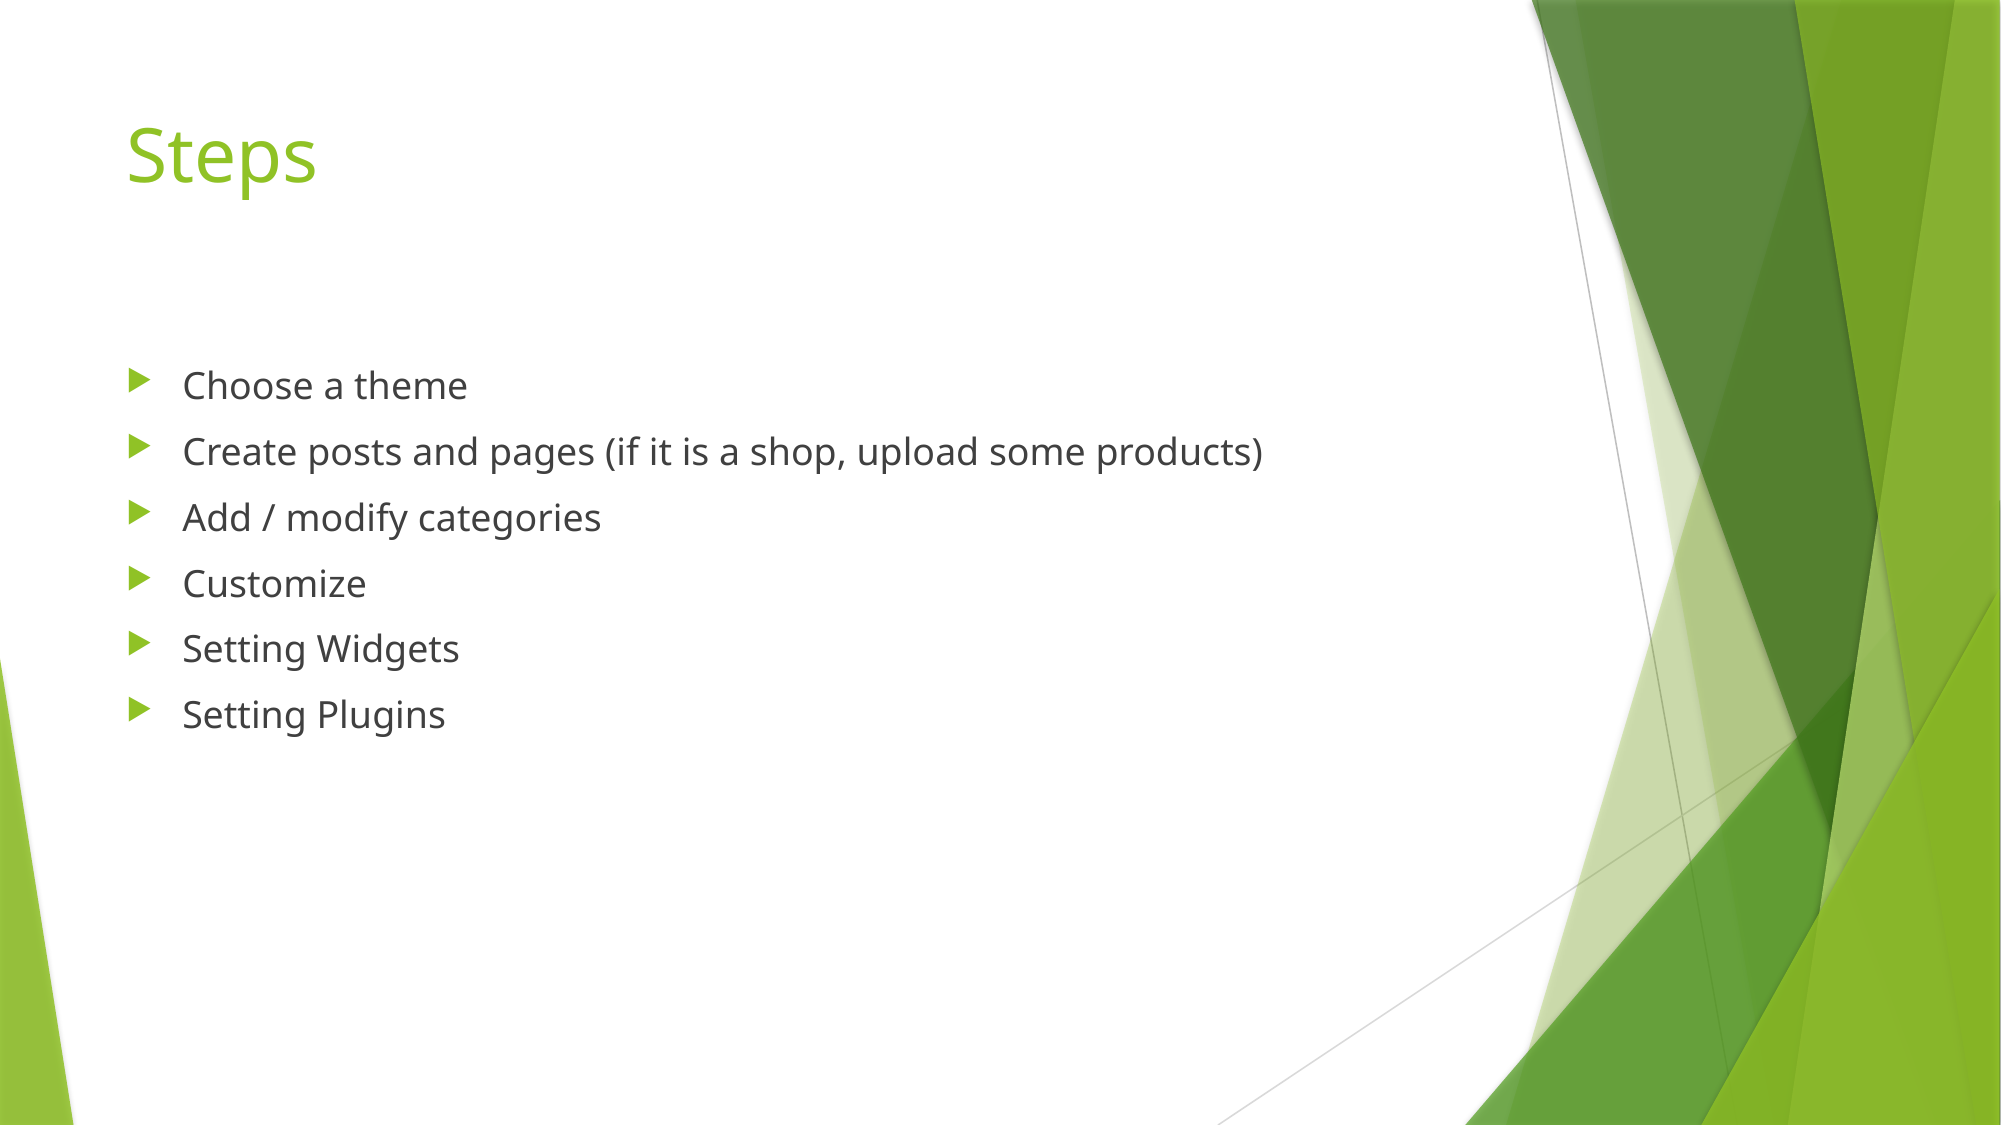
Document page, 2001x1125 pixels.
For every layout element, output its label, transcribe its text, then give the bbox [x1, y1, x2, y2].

list Choose a theme Create posts and pages (if it is a shop, upload some products) Add / modify categories Customize Setting Widgets Setting Plugins [111, 354, 1522, 992]
title Steps [111, 99, 1522, 317]
